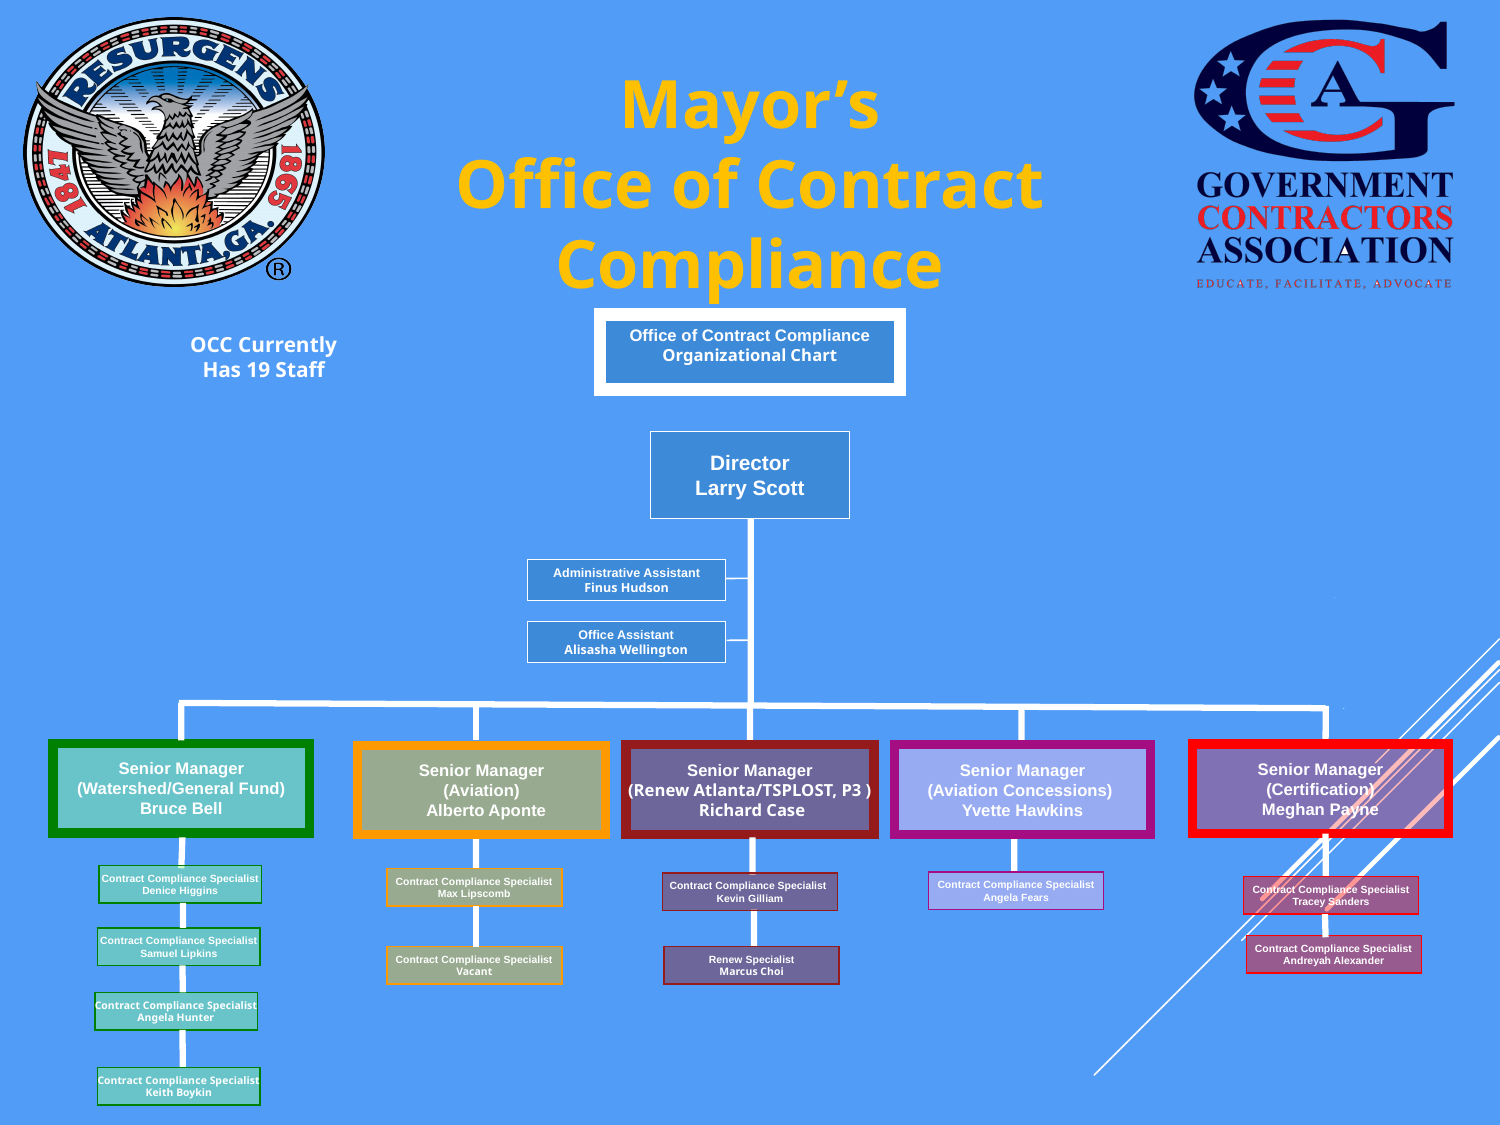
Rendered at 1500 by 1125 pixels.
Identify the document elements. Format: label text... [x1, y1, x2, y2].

text_box Contract Compliance Specialist Andreyah Alexander [1246, 935, 1422, 973]
text_box Director Larry Scott [650, 430, 850, 519]
text_box Senior Manager (Aviation Concessions) Yvette Hawkins [894, 744, 1151, 835]
text_box Renew Specialist Marcus Choi [664, 946, 840, 985]
text_box Senior Manager (Renew Atlanta/TSPLOST, P3 ) Richard Case [625, 744, 875, 835]
text_box Senior Manager (Watershed/General Fund) Bruce Bell [53, 743, 310, 833]
text_box Administrative Assistant Finus Hudson [527, 559, 726, 601]
text_box Contract Compliance Specialist Max Lipscomb [386, 868, 562, 906]
text_box Contract Compliance Specialist Vacant [386, 946, 562, 985]
text_box Senior Manager (Certification) Meghan Payne [1192, 744, 1449, 834]
text_box Contract Compliance Specialist Denice Higgins [99, 865, 262, 903]
text_box Contract Compliance Specialist Kevin Gilliam [662, 873, 838, 911]
text_box Contract Compliance Specialist Keith Boykin [97, 1067, 261, 1105]
text_box Office of Contract Compliance Organizational Chart [599, 314, 900, 390]
picture [23, 17, 325, 288]
picture [1175, 8, 1477, 301]
text_box Senior Manager (Aviation) Alberto Aponte [357, 745, 606, 835]
text_box OCC Currently Has 19 Staff [169, 324, 358, 390]
text_box Office Assistant Alisasha Wellington [526, 621, 726, 663]
text_box Contract Compliance Specialist Angela Hunter [94, 992, 258, 1030]
text_box Contract Compliance Specialist Angela Fears [928, 871, 1104, 910]
text_box Mayor’s Office of Contract Compliance [364, 54, 1136, 310]
text_box Contract Compliance Specialist Samuel Lipkins [97, 927, 261, 966]
text_box Contract Compliance Specialist Tracey Sanders [1243, 876, 1419, 915]
